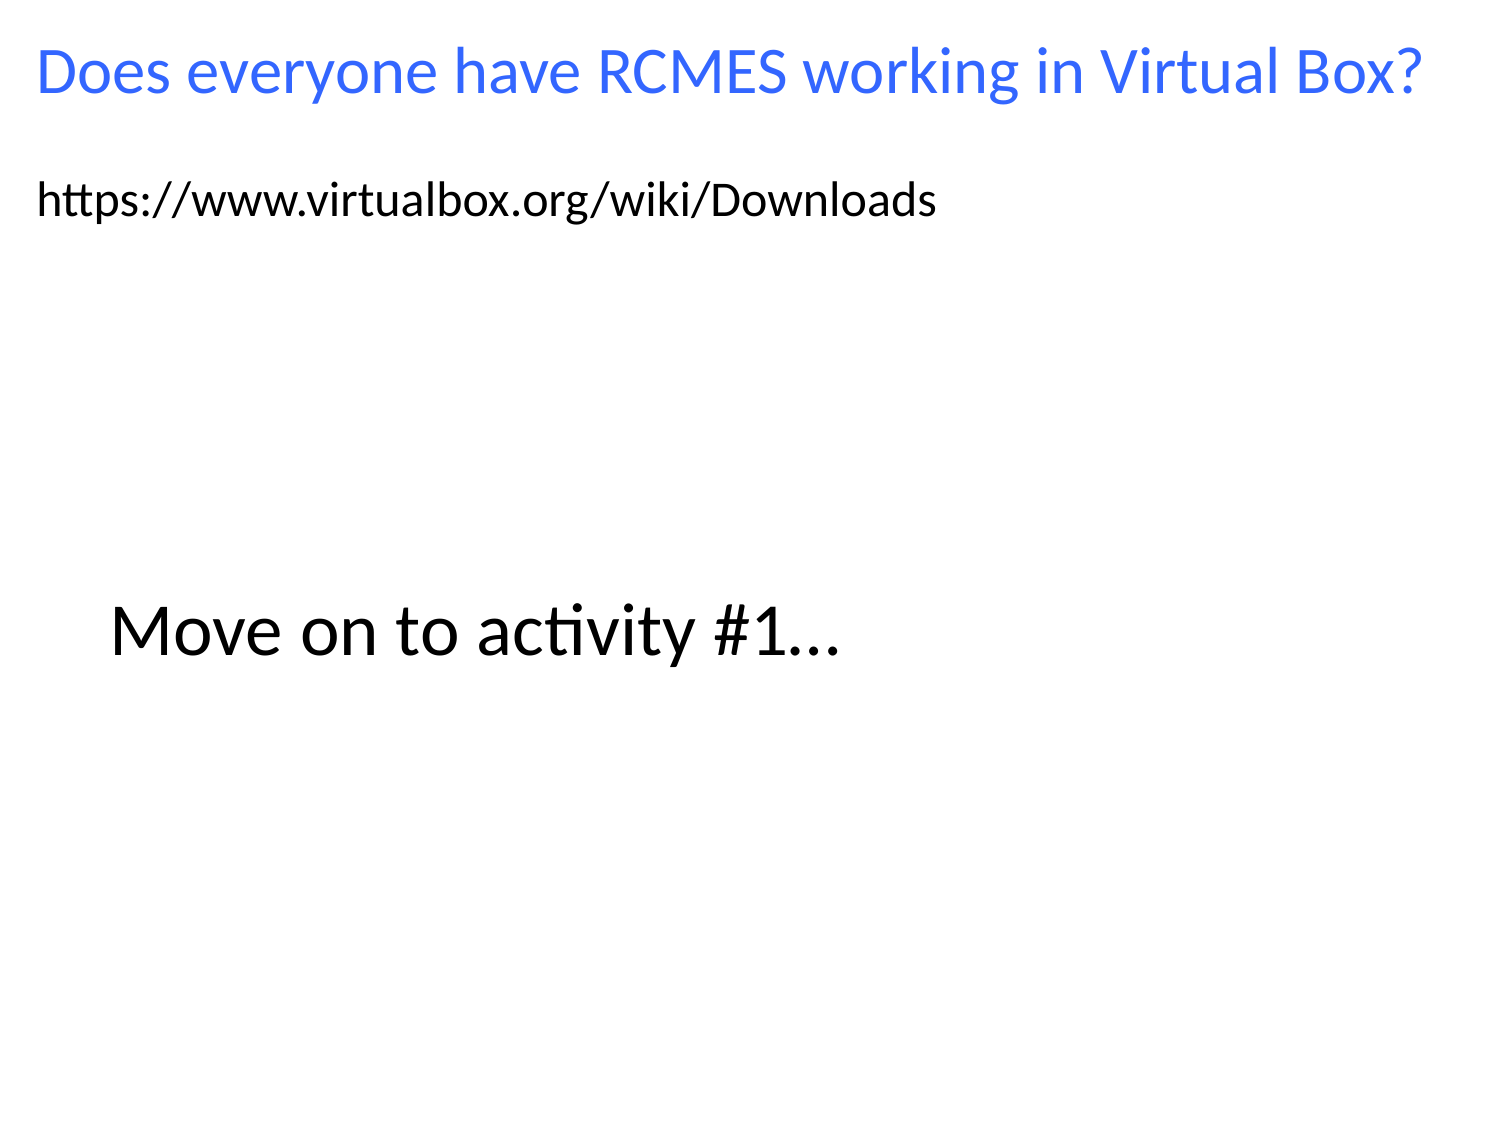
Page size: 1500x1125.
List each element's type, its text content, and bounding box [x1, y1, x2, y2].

text_box Move on to activity #1… [94, 573, 1443, 679]
text_box Does everyone have RCMES working in Virtual Box? https://www.virtualbox.org/wiki/Downloads [21, 19, 1489, 354]
